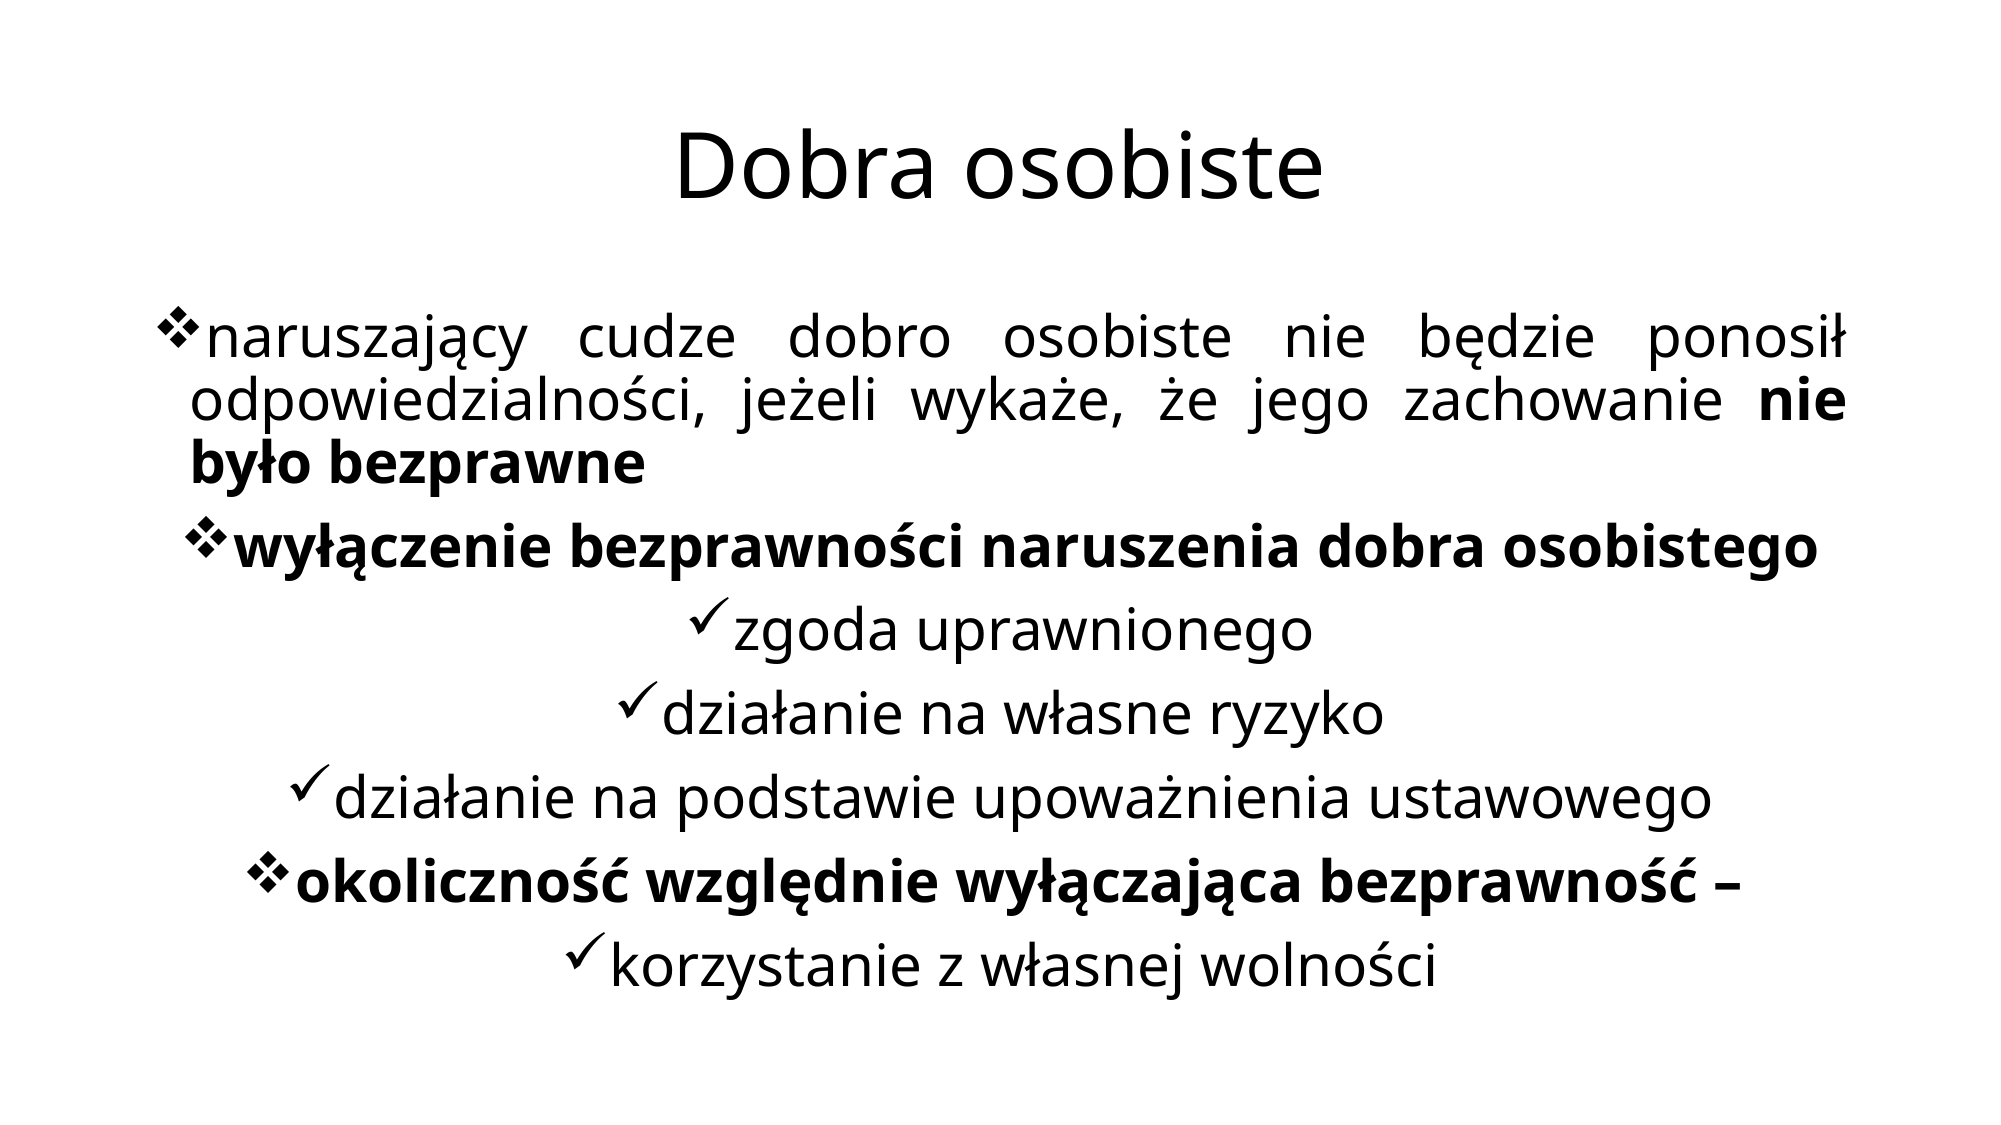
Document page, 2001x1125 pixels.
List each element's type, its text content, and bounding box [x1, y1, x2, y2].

title Dobra osobiste [137, 59, 1863, 278]
list naruszający cudze dobro osobiste nie będzie ponosił odpowiedzialności, jeżeli wykaże, że jego zachowanie nie było bezprawne wyłączenie bezprawności naruszenia dobra osobistego zgoda uprawnionego działanie na własne ryzyko działanie na podstawie upoważnienia ustawowego okoliczność względnie wyłączająca bezprawność – korzystanie z własnej wolności [137, 299, 1863, 1014]
